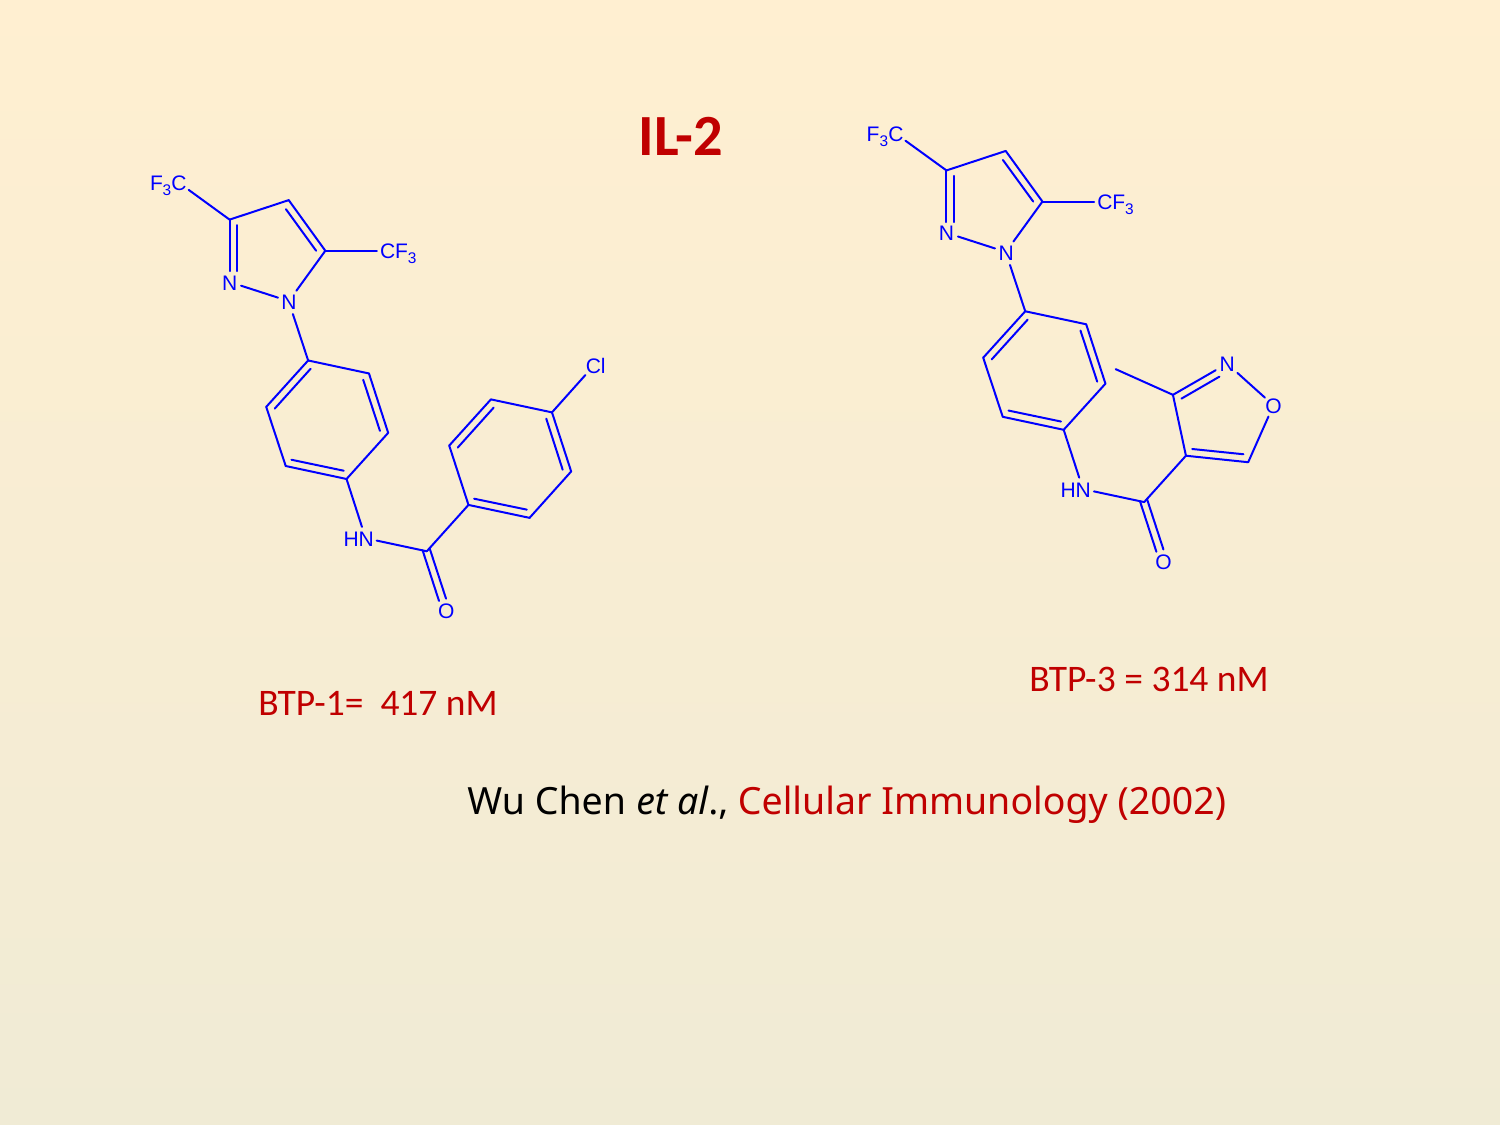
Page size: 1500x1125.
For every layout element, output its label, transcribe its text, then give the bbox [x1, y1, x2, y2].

picture [862, 121, 1287, 576]
text_box BTP-1= 417 nM [243, 670, 513, 731]
picture [145, 170, 612, 625]
text_box BTP-3 = 314 nM [1014, 646, 1284, 707]
text_box IL-2 [623, 89, 738, 175]
text_box Wu Chen et al., Cellular Immunology (2002) [452, 769, 1242, 830]
